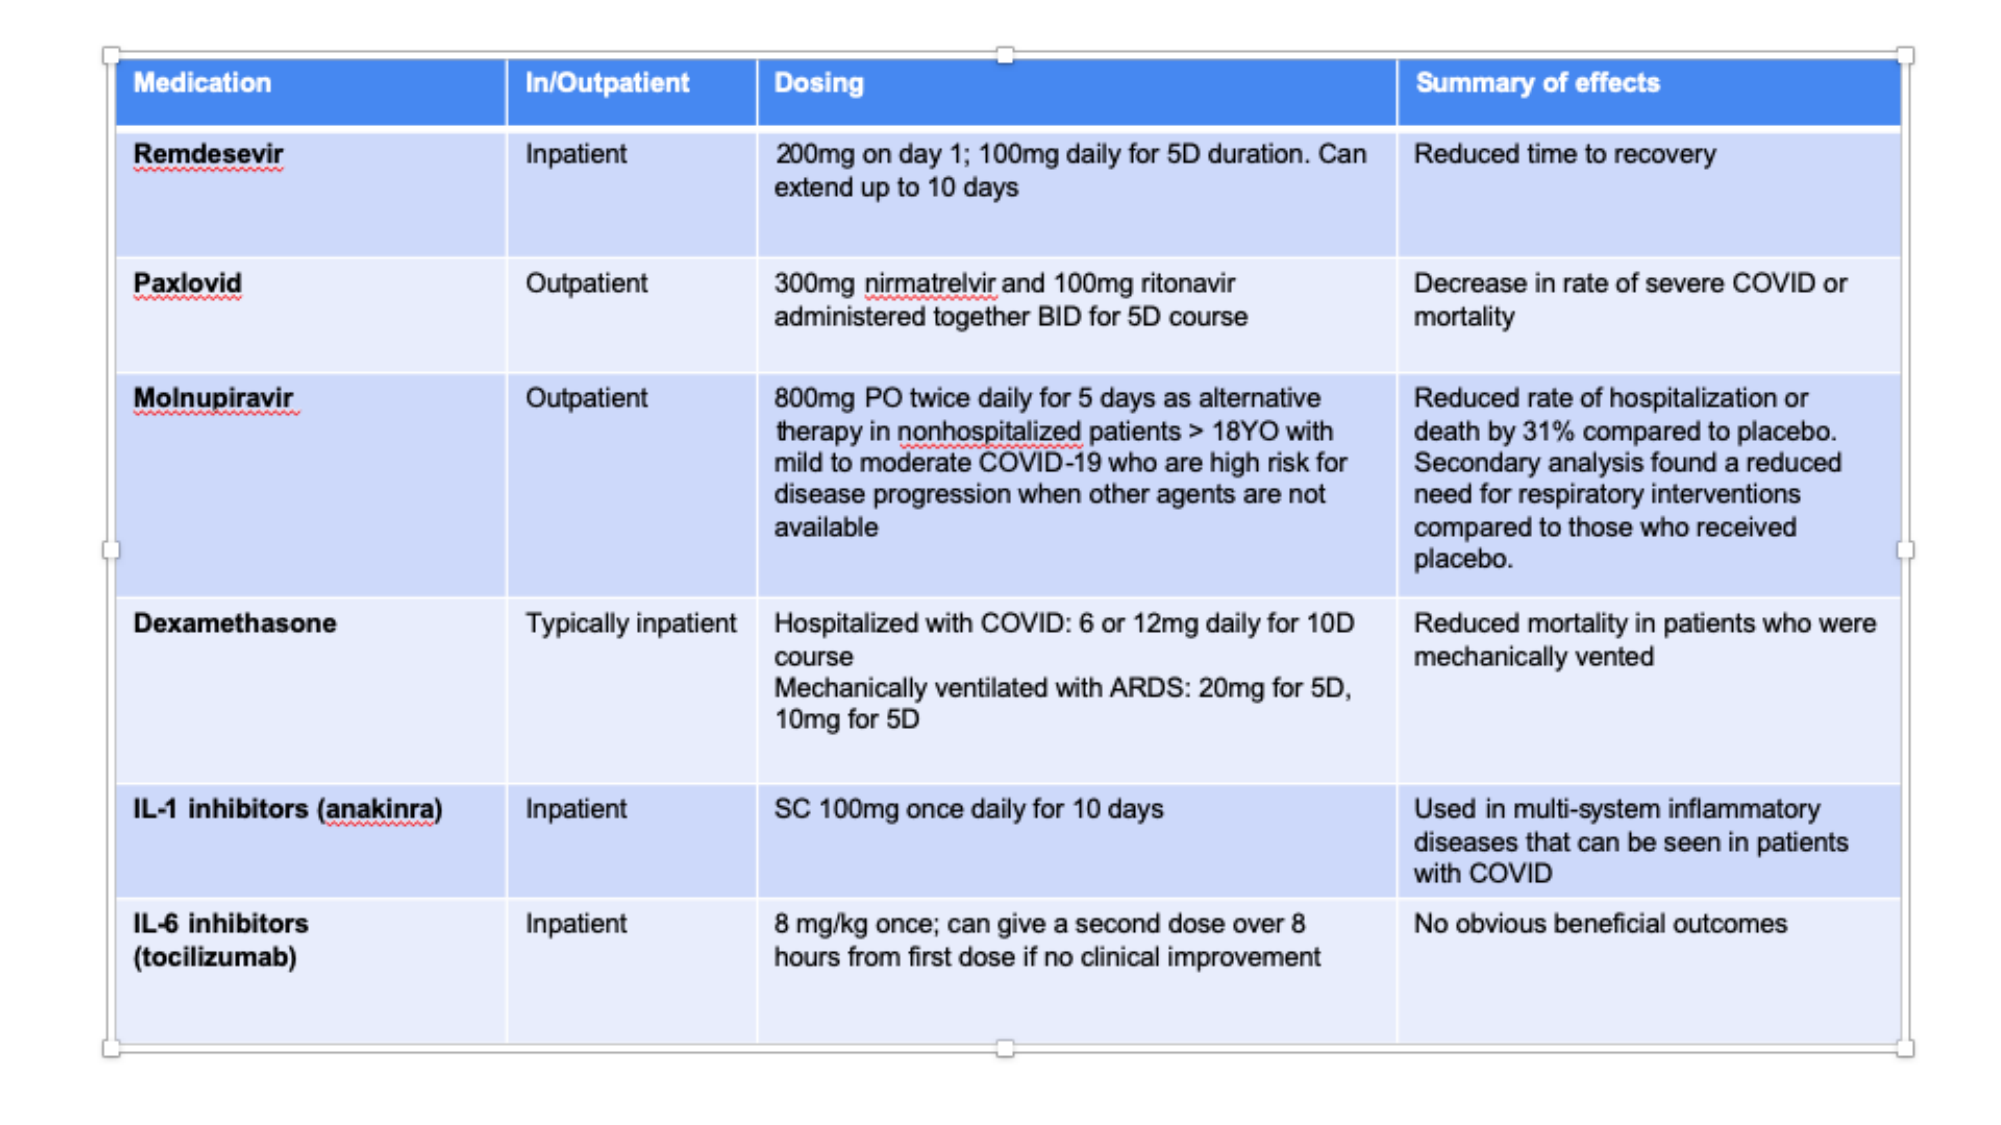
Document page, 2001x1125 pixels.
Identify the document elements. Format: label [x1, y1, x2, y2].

picture [90, 30, 1930, 1073]
